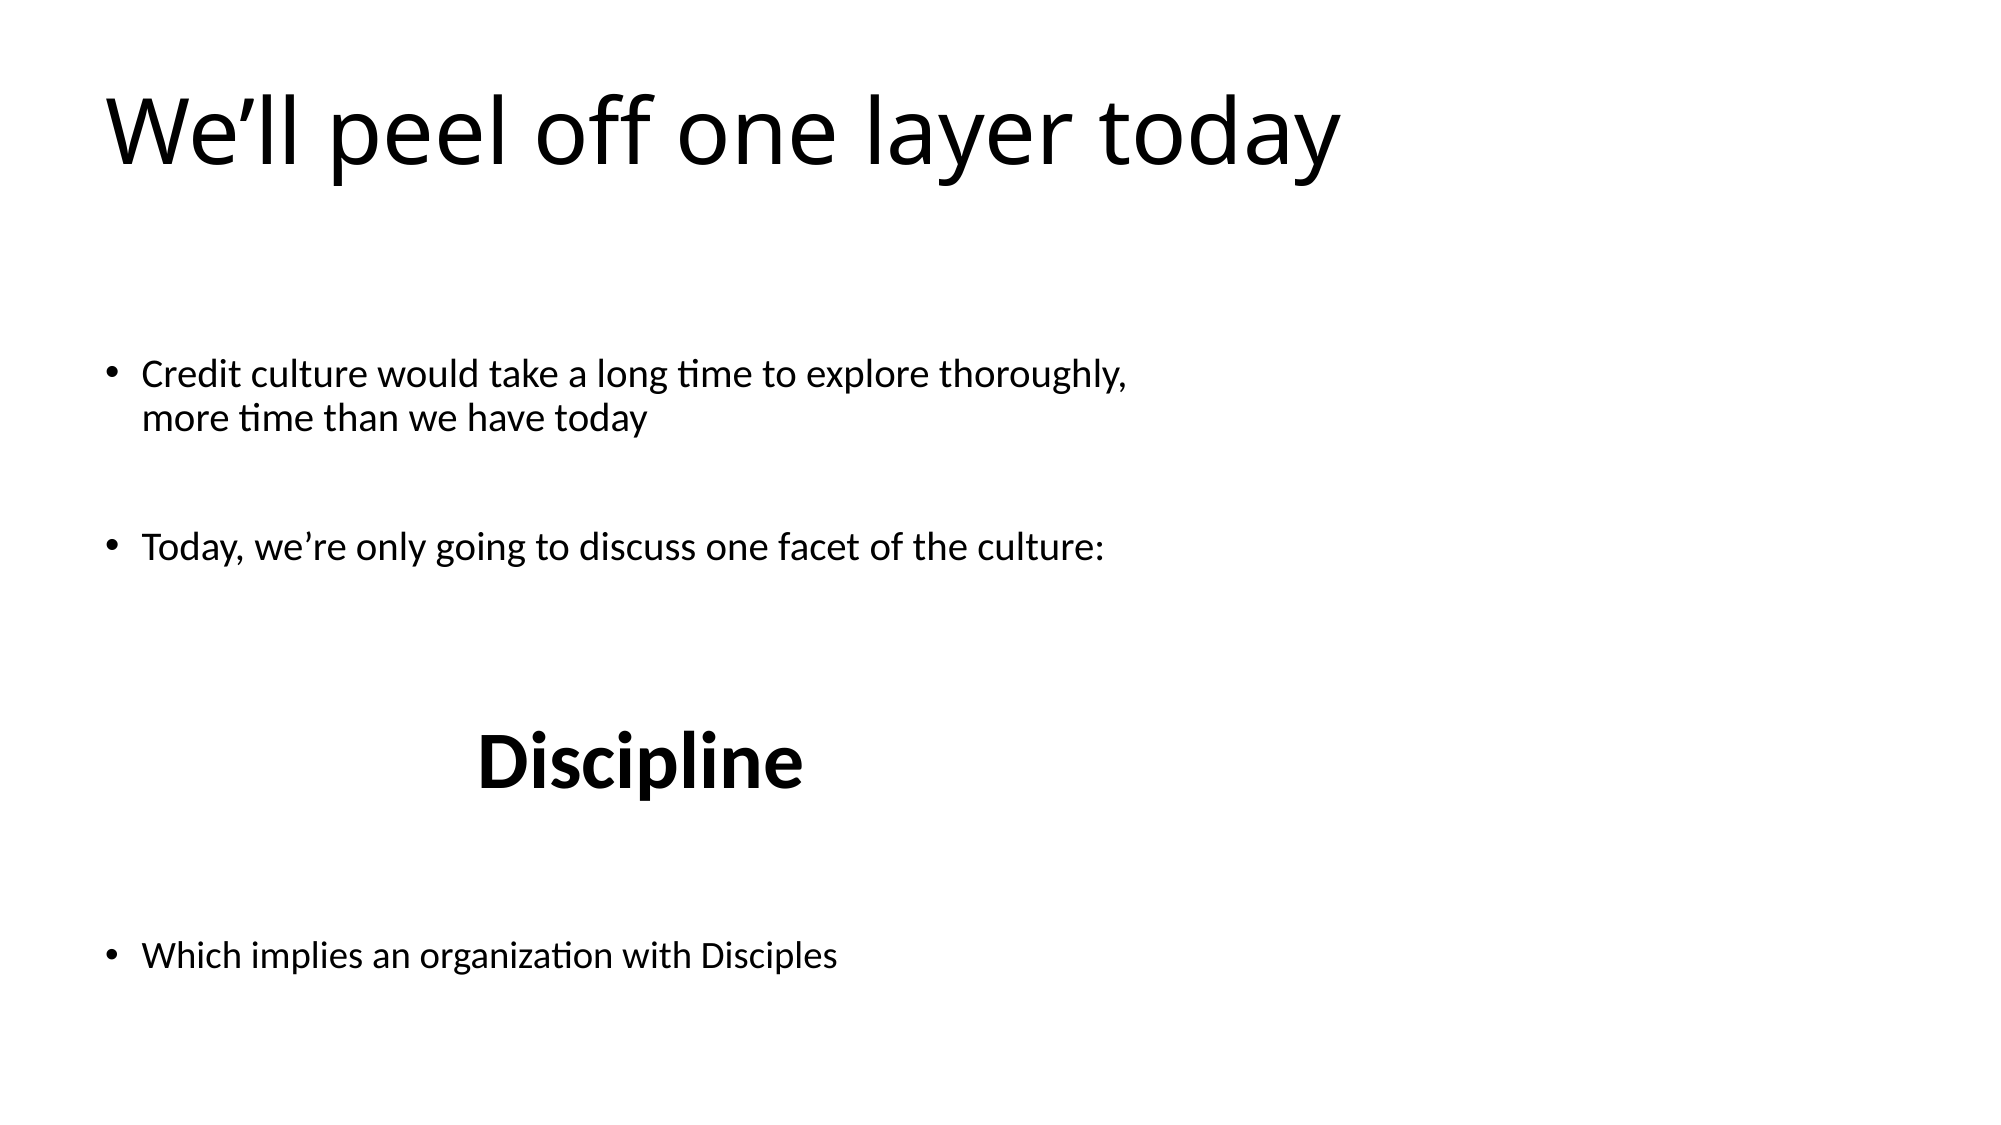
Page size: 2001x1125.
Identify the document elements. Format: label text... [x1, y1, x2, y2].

list Credit culture would take a long time to explore thoroughly, more time than we have today Today, we’re only going to discuss one facet of the culture: Discipline Which implies an organization with Disciples [90, 275, 1192, 989]
title We’ll peel off one layer today [90, 59, 1815, 210]
